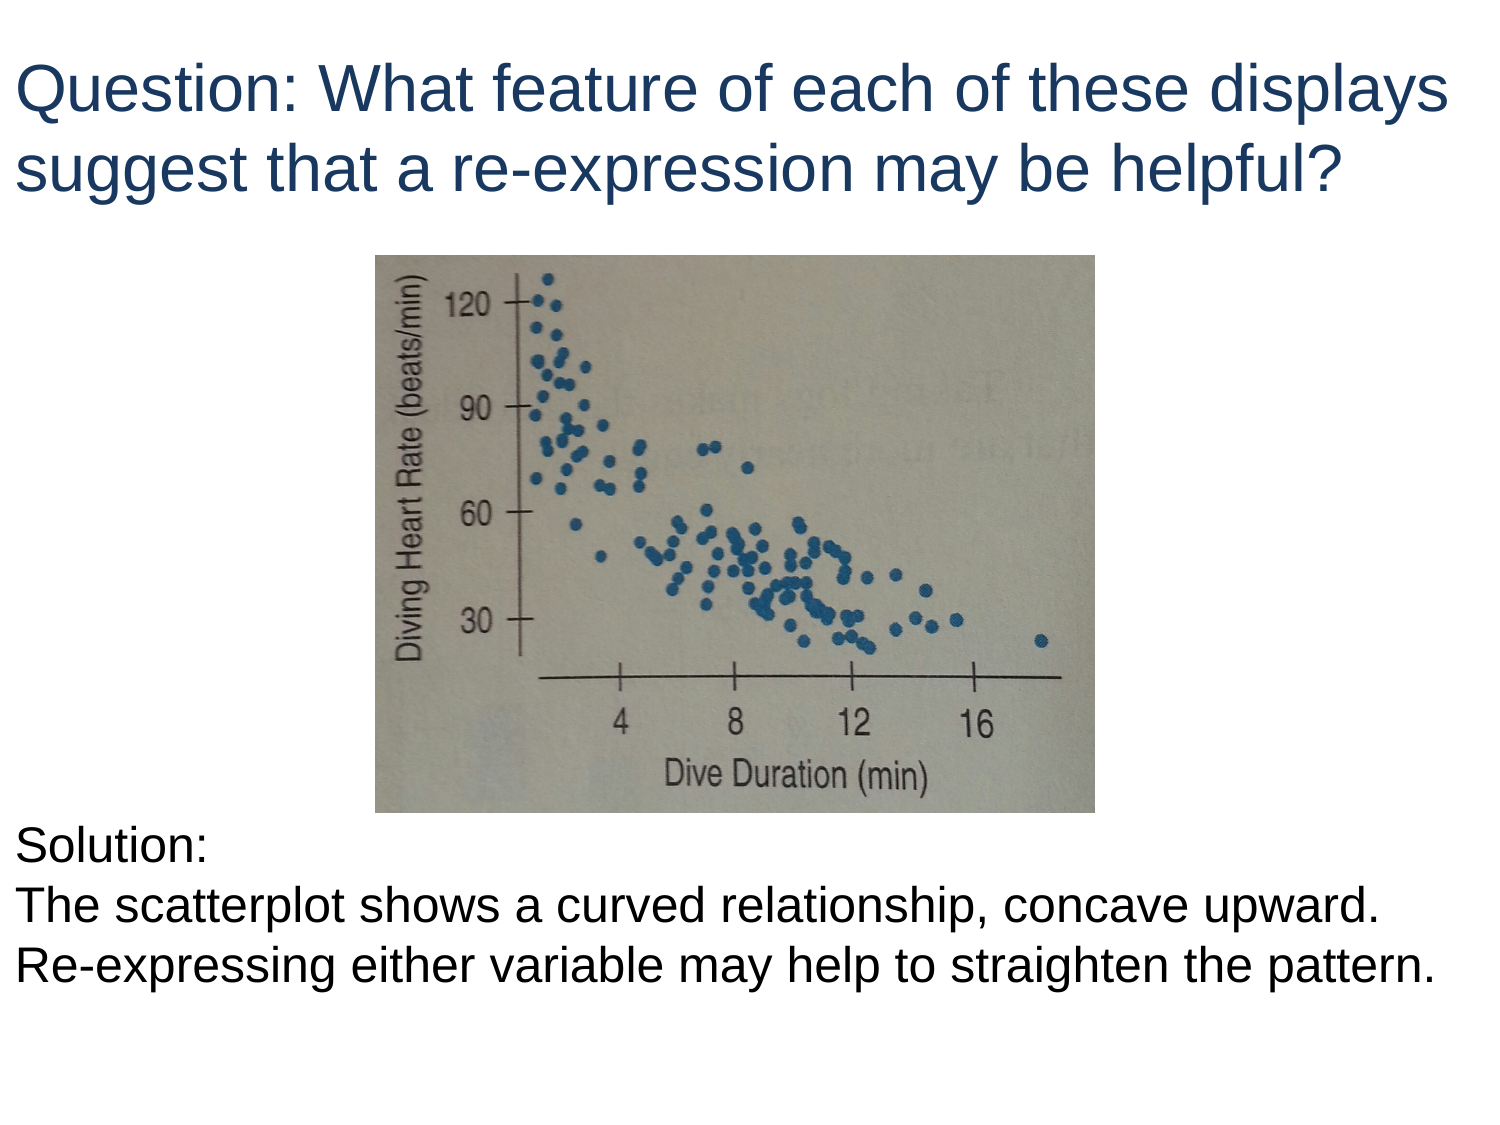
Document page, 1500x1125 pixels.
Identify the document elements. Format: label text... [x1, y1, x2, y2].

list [374, 255, 1095, 813]
text_box Solution: The scatterplot shows a curved relationship, concave upward. Re-expressing either variable may help to straighten the pattern. [0, 804, 1500, 1000]
title Question: What feature of each of these displays suggest that a re-expression may be helpful? [0, 49, 1500, 213]
